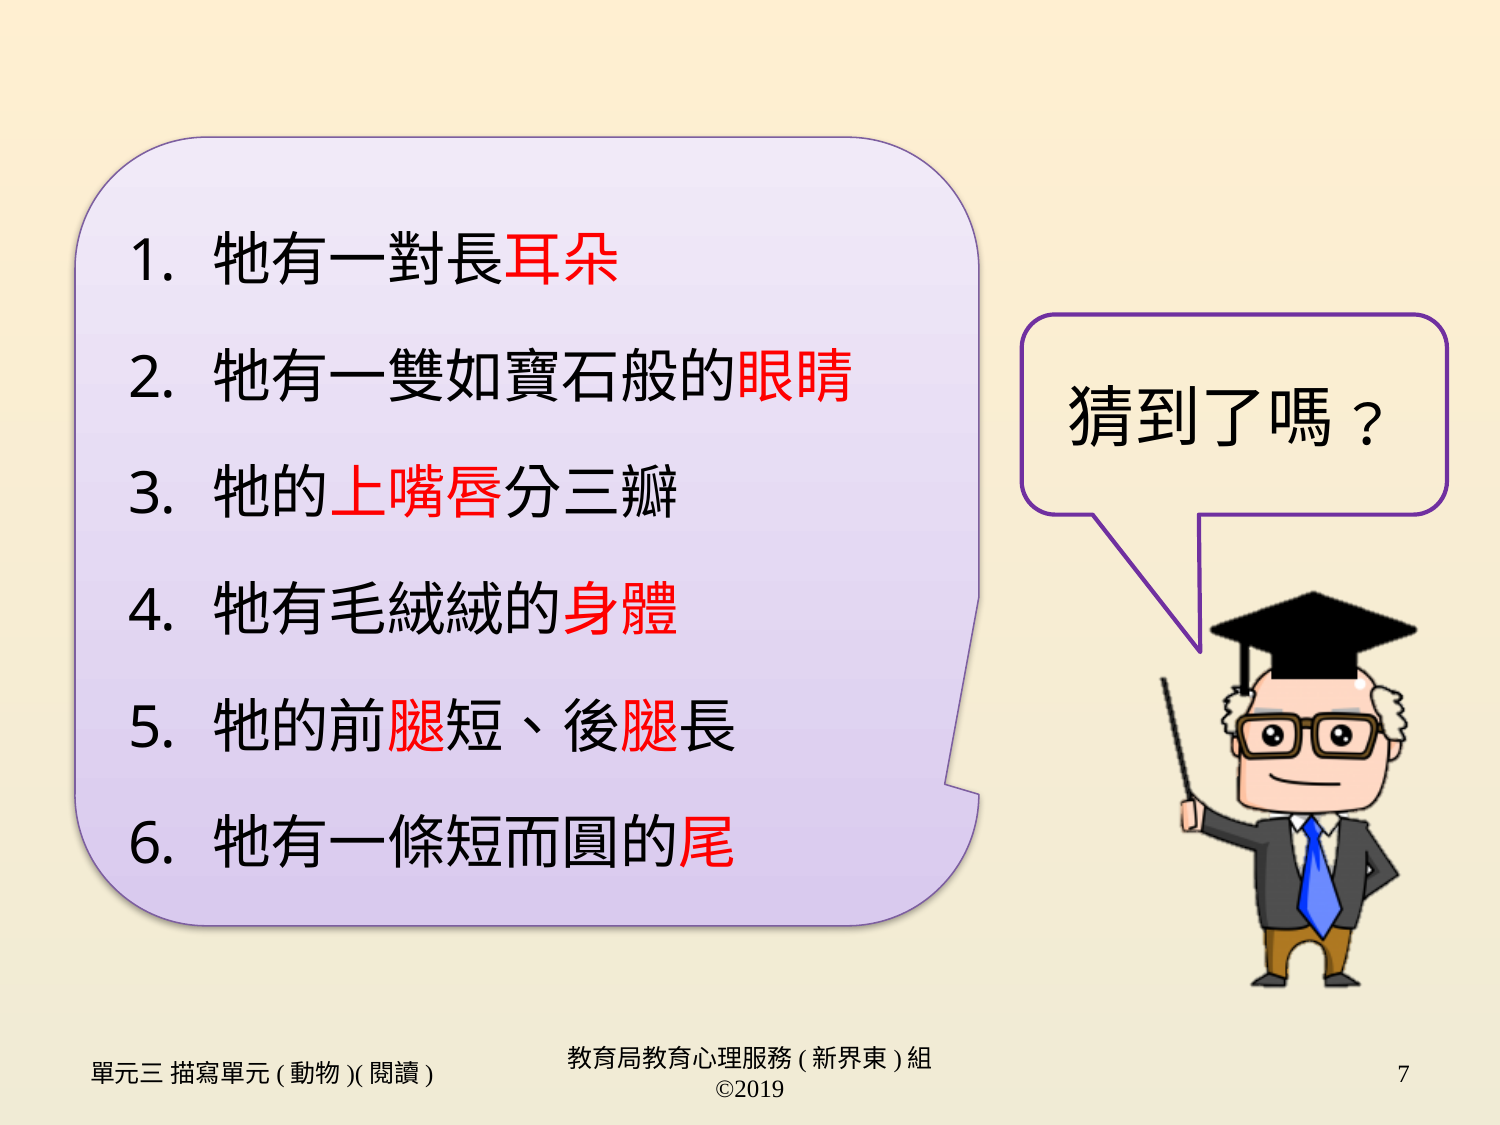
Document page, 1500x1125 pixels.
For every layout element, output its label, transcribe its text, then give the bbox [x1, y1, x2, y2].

text_box 牠有一對長耳朵 牠有一雙如寶石般的眼睛 牠的上嘴唇分三瓣 牠有毛絨絨的身體 牠的前腿短、後腿長 牠有一條短而圓的尾 [74, 136, 980, 927]
text_box 猜到了嗎﹖ [1019, 312, 1450, 515]
footer 教育局教育心理服務(新界東)組 ©2019 [512, 1042, 988, 1103]
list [1043, 514, 1426, 1002]
slide_number 單元三 描寫單元(動物)(閱讀) [75, 1042, 502, 1103]
slide_number 7 [1074, 1042, 1425, 1103]
